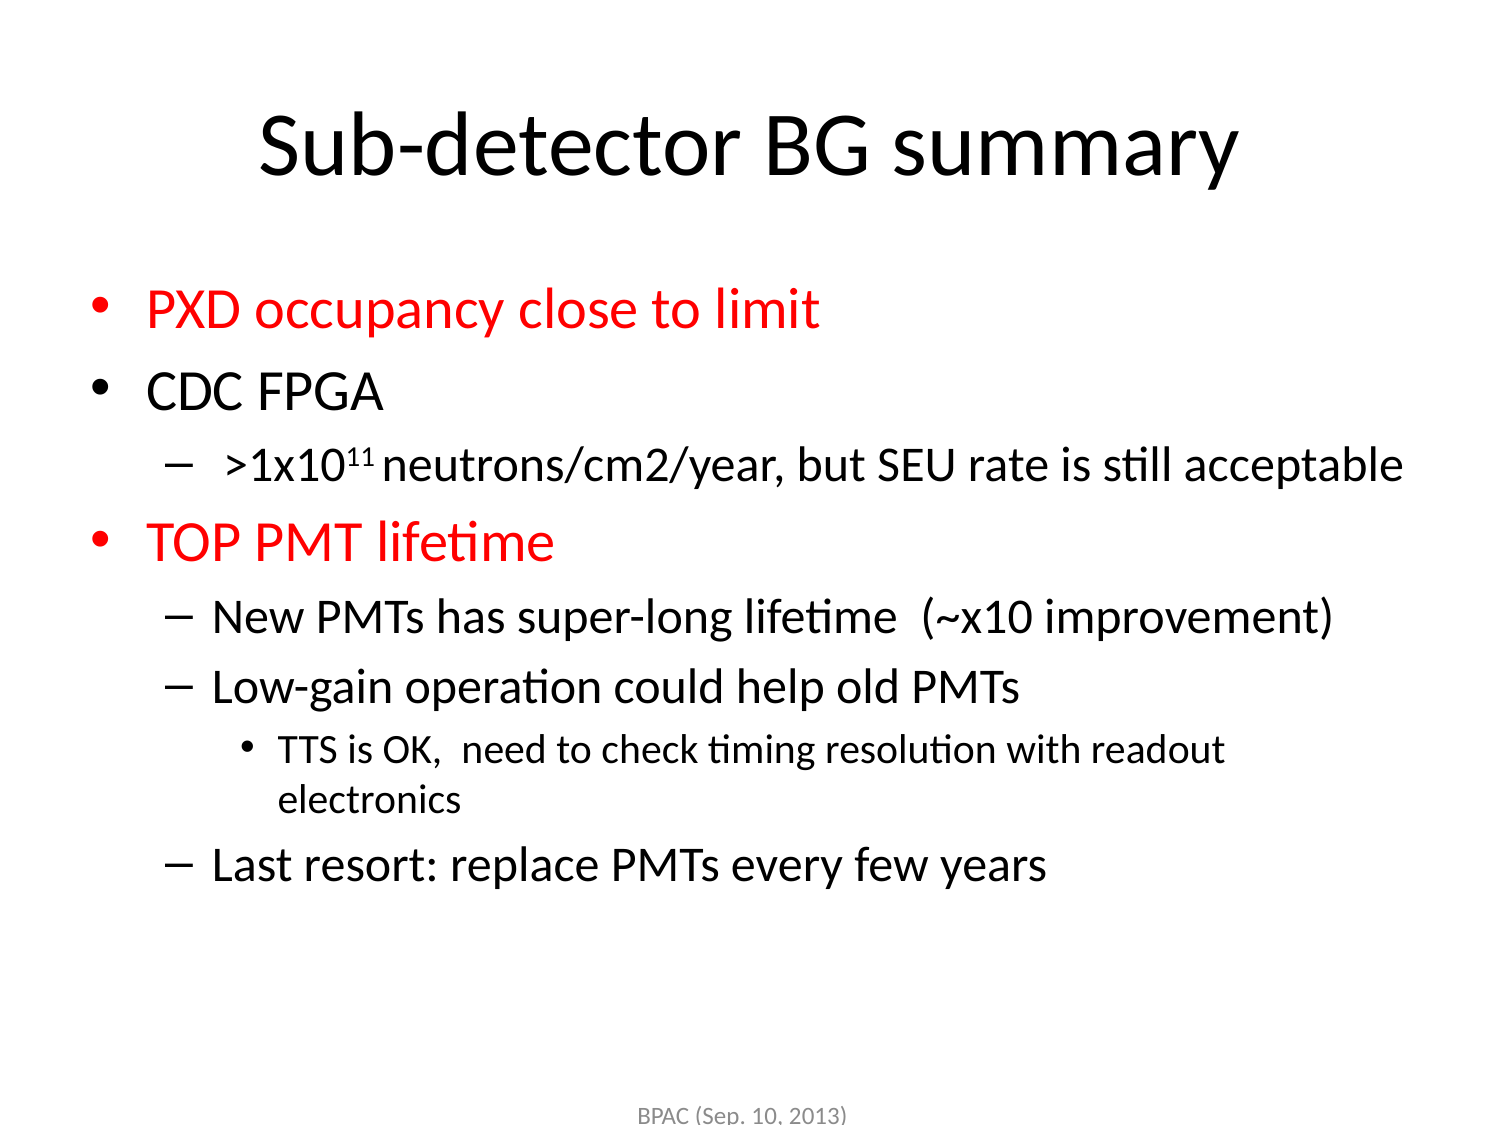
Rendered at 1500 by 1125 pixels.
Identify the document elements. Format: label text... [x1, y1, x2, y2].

list PXD occupancy close to limit CDC FPGA >1x1011 neutrons/cm2/year, but SEU rate is still acceptable TOP PMT lifetime New PMTs has super-long lifetime (~x10 improvement) Low-gain operation could help old PMTs TTS is OK, need to check timing resolution with readout electronics Last resort: replace PMTs every few years [75, 262, 1425, 1005]
title Sub-detector BG summary [75, 45, 1425, 233]
footer BPAC (Sep. 10, 2013) [414, 1103, 1070, 1125]
